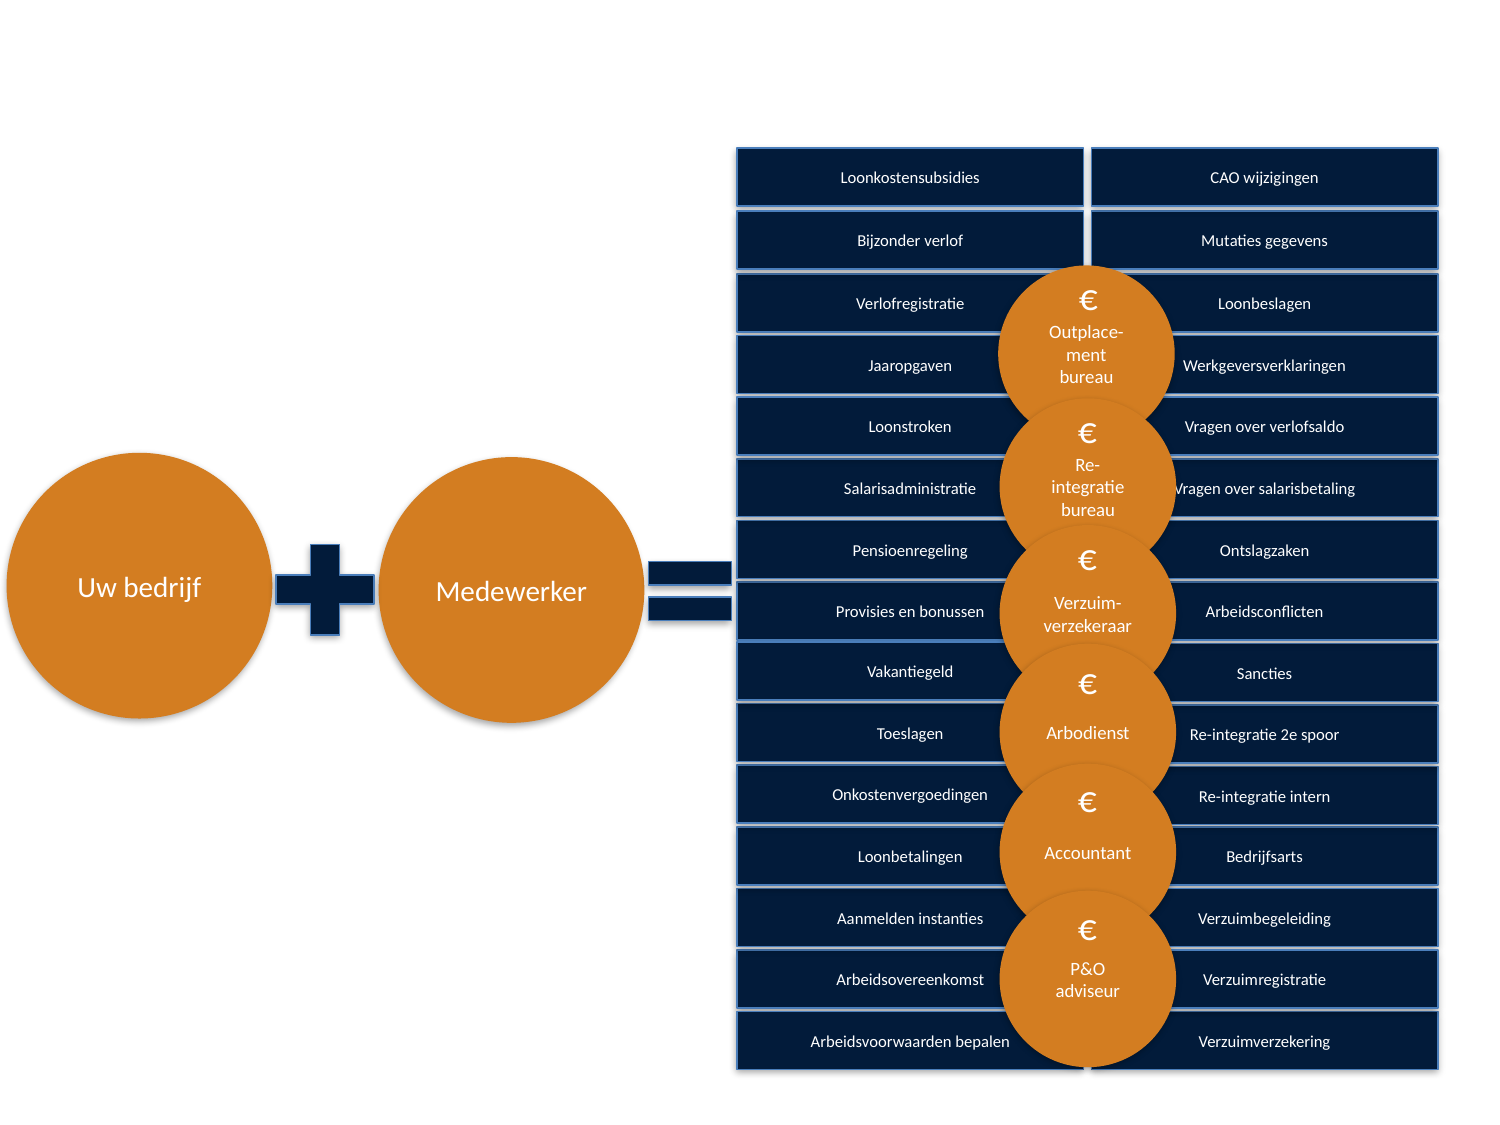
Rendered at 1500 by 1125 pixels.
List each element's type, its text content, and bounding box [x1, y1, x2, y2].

text_box [648, 596, 732, 621]
text_box Sancties [1182, 647, 1439, 702]
text_box Loonbetalingen [736, 830, 994, 886]
text_box Verzuimverzekering [1181, 1017, 1439, 1070]
text_box Arbeidsvoorwaarden bepalen [736, 1011, 994, 1070]
text_box Verlofregistratie [736, 278, 992, 333]
text_box Uw bedrijf [5, 452, 273, 720]
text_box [999, 890, 1177, 1068]
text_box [997, 265, 1175, 398]
text_box Bedrijfsarts [1182, 831, 1439, 886]
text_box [999, 643, 1177, 763]
text_box Bijzonder verlof [736, 210, 1084, 270]
text_box [275, 544, 375, 636]
text_box Jaaropgaven [736, 335, 992, 394]
text_box Vragen over salarisbetaling [1182, 464, 1439, 517]
text_box Loonstroken [736, 396, 994, 456]
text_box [999, 398, 1177, 524]
text_box [648, 561, 732, 586]
text_box Loonkostensubsidies [736, 147, 1084, 207]
text_box Ontslagzaken [1182, 523, 1439, 579]
text_box Verzuimregistratie [1182, 949, 1439, 1009]
text_box Medewerker [378, 456, 646, 724]
text_box Toeslagen [736, 709, 994, 762]
text_box CAO wijzigingen [1091, 147, 1439, 207]
text_box Arbeidsconflicten [1182, 587, 1439, 641]
text_box Pensioenregeling [736, 523, 993, 579]
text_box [999, 524, 1177, 643]
text_box Re-integratie intern [1182, 772, 1439, 825]
text_box Verzuimbegeleiding [1182, 888, 1439, 947]
text_box Werkgeversverklaringen [1181, 335, 1439, 394]
text_box Vragen over verlofsaldo [1181, 396, 1439, 456]
text_box Onkostenvergoedingen [736, 768, 993, 824]
text_box Vakantiegeld [736, 641, 994, 701]
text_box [999, 763, 1177, 890]
text_box Mutaties gegevens [1091, 213, 1439, 270]
text_box Re-integratie 2e spoor [1182, 710, 1439, 764]
text_box Loonbeslagen [1181, 278, 1439, 333]
text_box Aanmelden instanties [736, 893, 994, 947]
text_box Salarisadministratie [736, 464, 994, 517]
text_box Provisies en bonussen [736, 587, 994, 641]
text_box Arbeidsovereenkomst [736, 953, 994, 1009]
